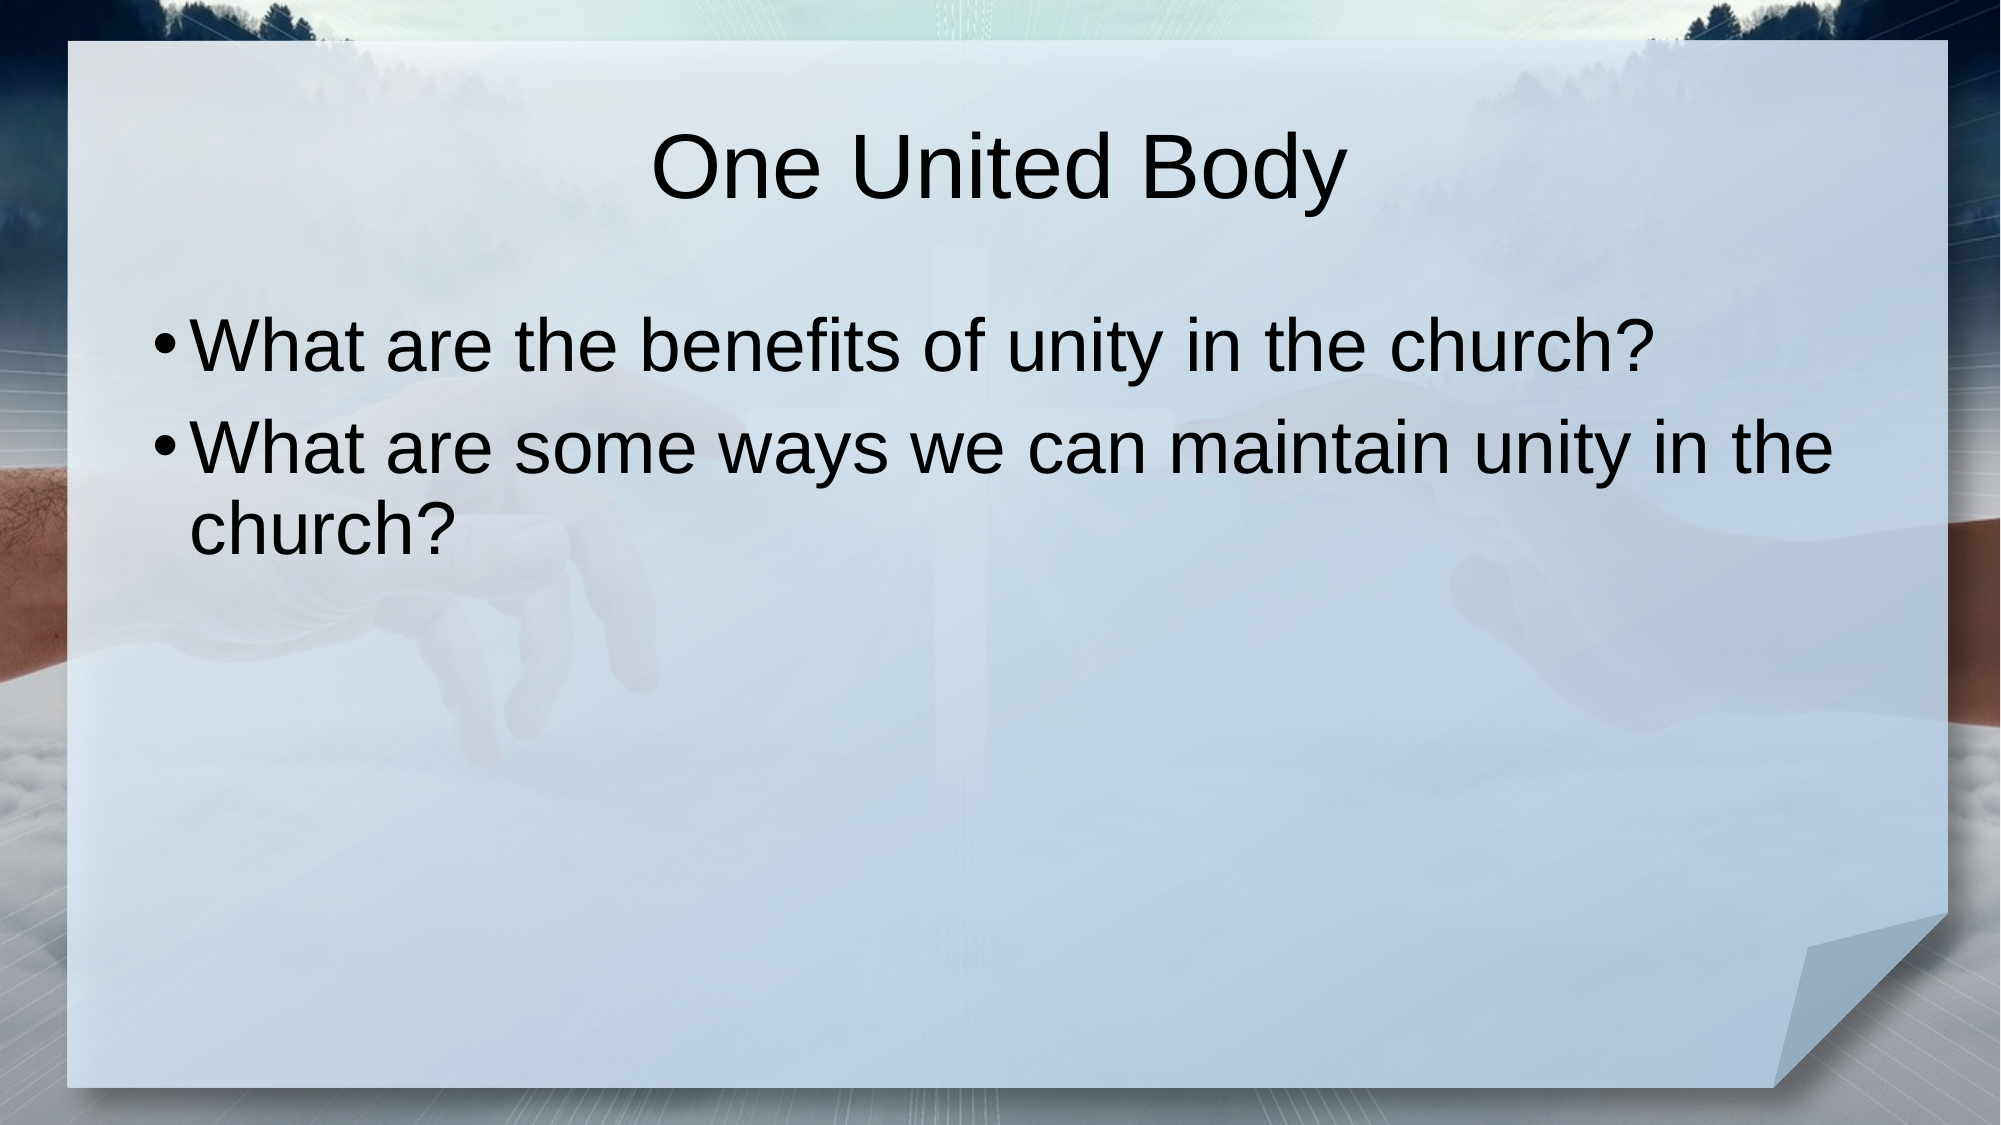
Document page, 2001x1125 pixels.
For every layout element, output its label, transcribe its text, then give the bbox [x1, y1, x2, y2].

title One United Body [137, 59, 1863, 278]
picture [0, 0, 2001, 1125]
list What are the benefits of unity in the church? What are some ways we can maintain unity in the church? [137, 299, 1863, 1014]
